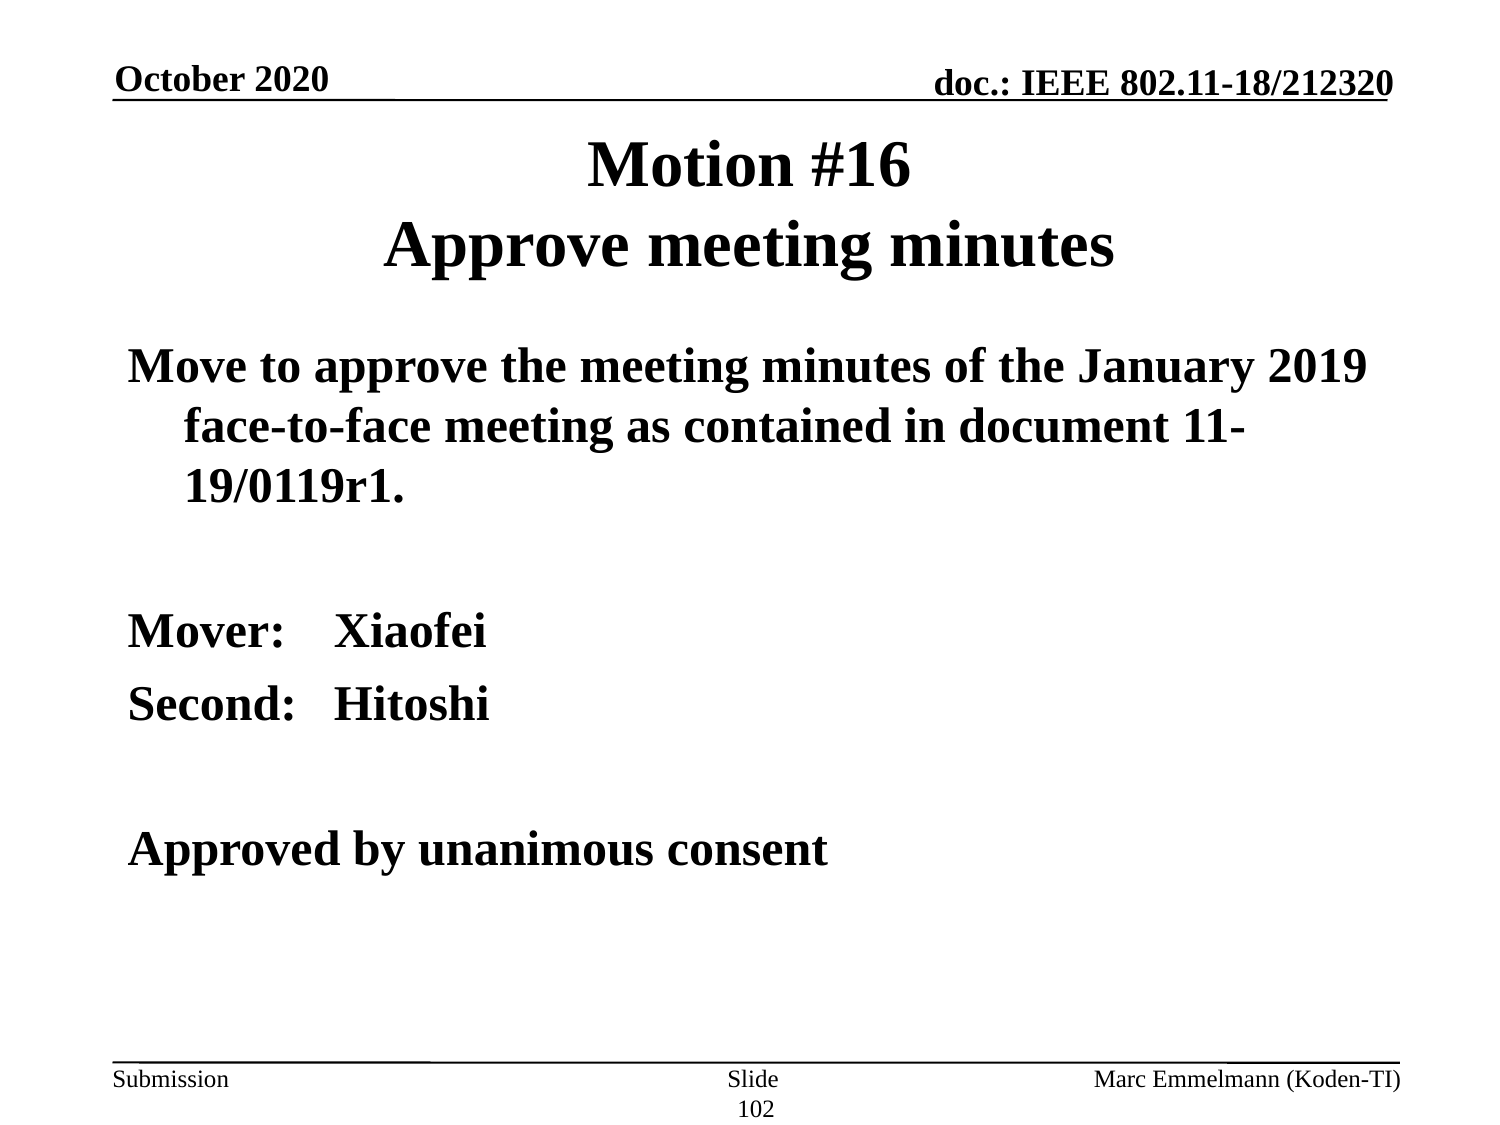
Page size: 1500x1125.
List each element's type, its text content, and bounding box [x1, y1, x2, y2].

list Move to approve the meeting minutes of the January 2019 face-to-face meeting as contained in document 11-19/0119r1. Mover: Xiaofei Second: Hitoshi Approved by unanimous consent [112, 324, 1388, 1000]
slide_number Slide 102 [712, 1061, 800, 1123]
footer Marc Emmelmann (Koden-TI) [878, 1061, 1402, 1093]
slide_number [114, 54, 423, 100]
title Motion #16 Approve meeting minutes [112, 112, 1388, 288]
